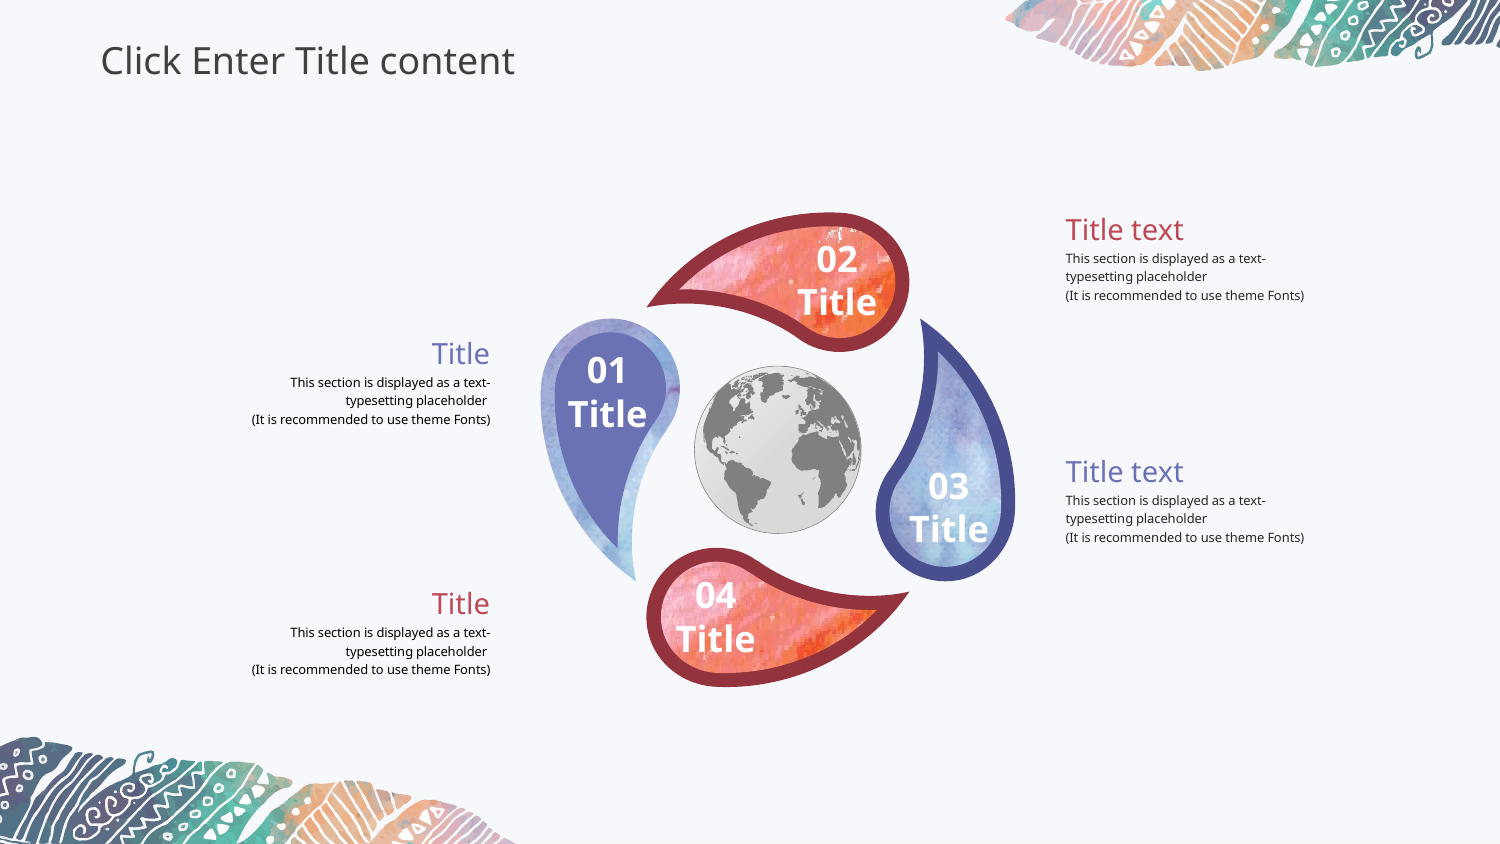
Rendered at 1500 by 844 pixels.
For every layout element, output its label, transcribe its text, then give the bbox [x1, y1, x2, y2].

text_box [1018, 208, 1373, 316]
text_box Click Enter Title content [100, 28, 647, 91]
picture [1239, 0, 1430, 306]
picture [121, 518, 313, 844]
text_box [1018, 451, 1373, 559]
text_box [537, 208, 1019, 691]
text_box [318, 583, 538, 691]
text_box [178, 333, 538, 441]
